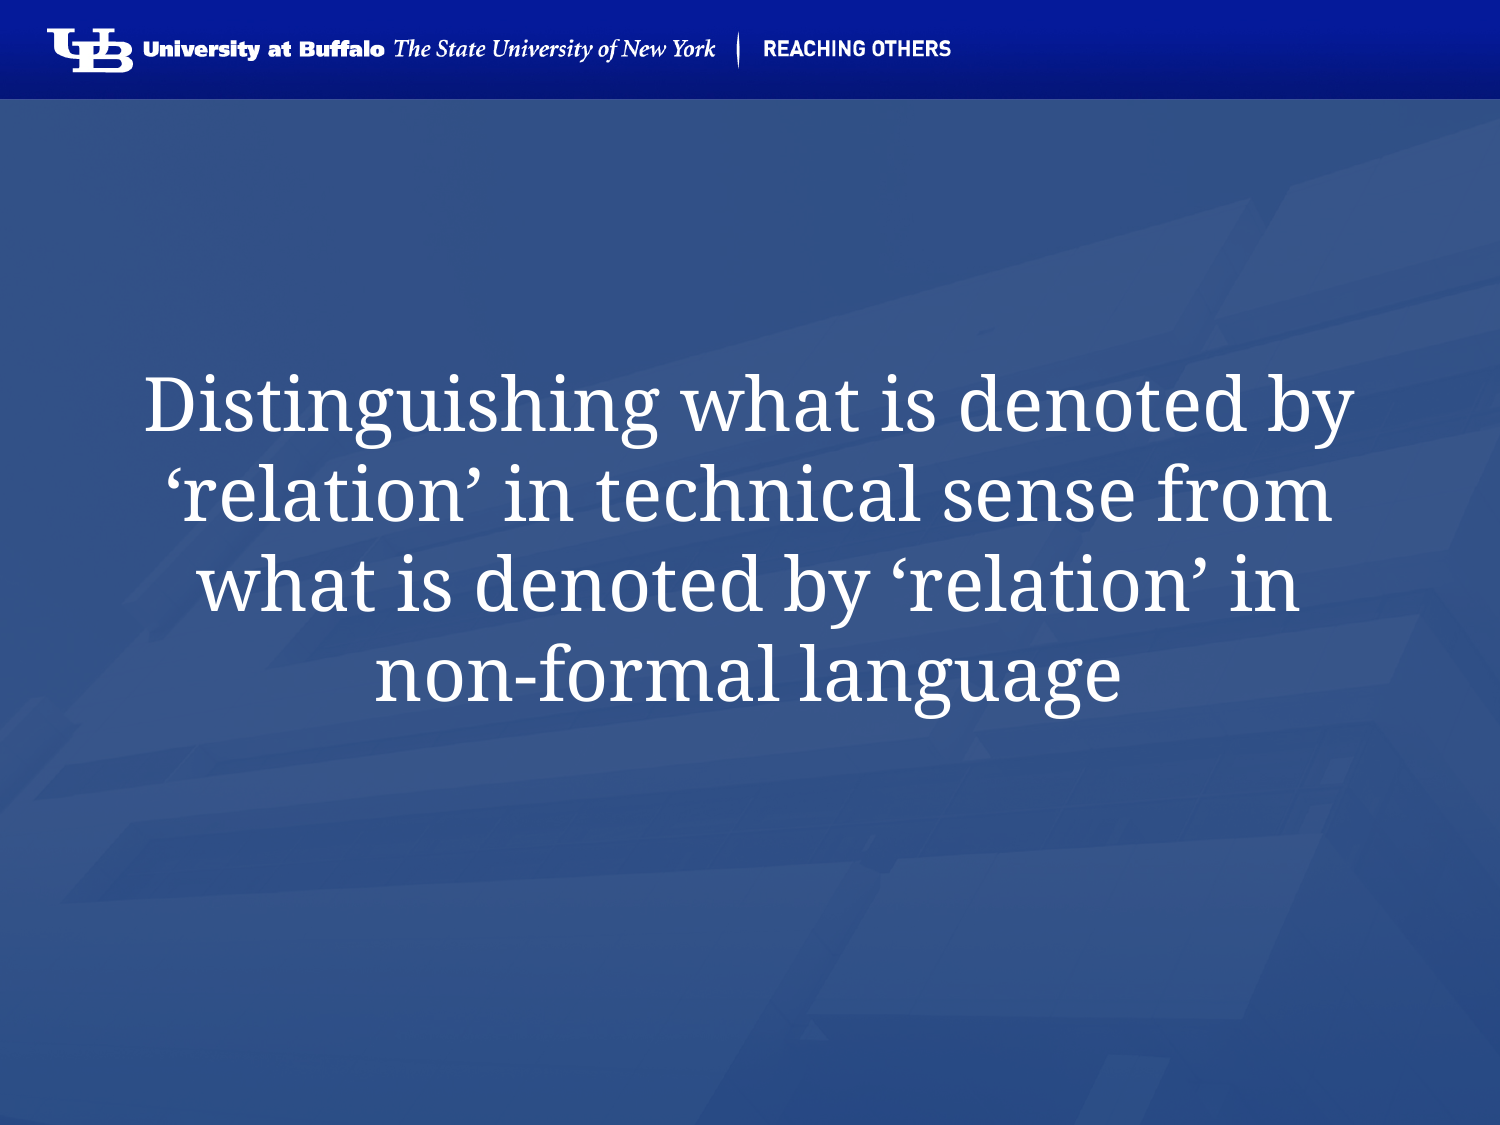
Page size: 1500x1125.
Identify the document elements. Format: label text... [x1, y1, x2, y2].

picture [0, 0, 1500, 99]
title Distinguishing what is denoted by ‘relation’ in technical sense from what is denoted by ‘relation’ in non-formal language [112, 349, 1388, 591]
